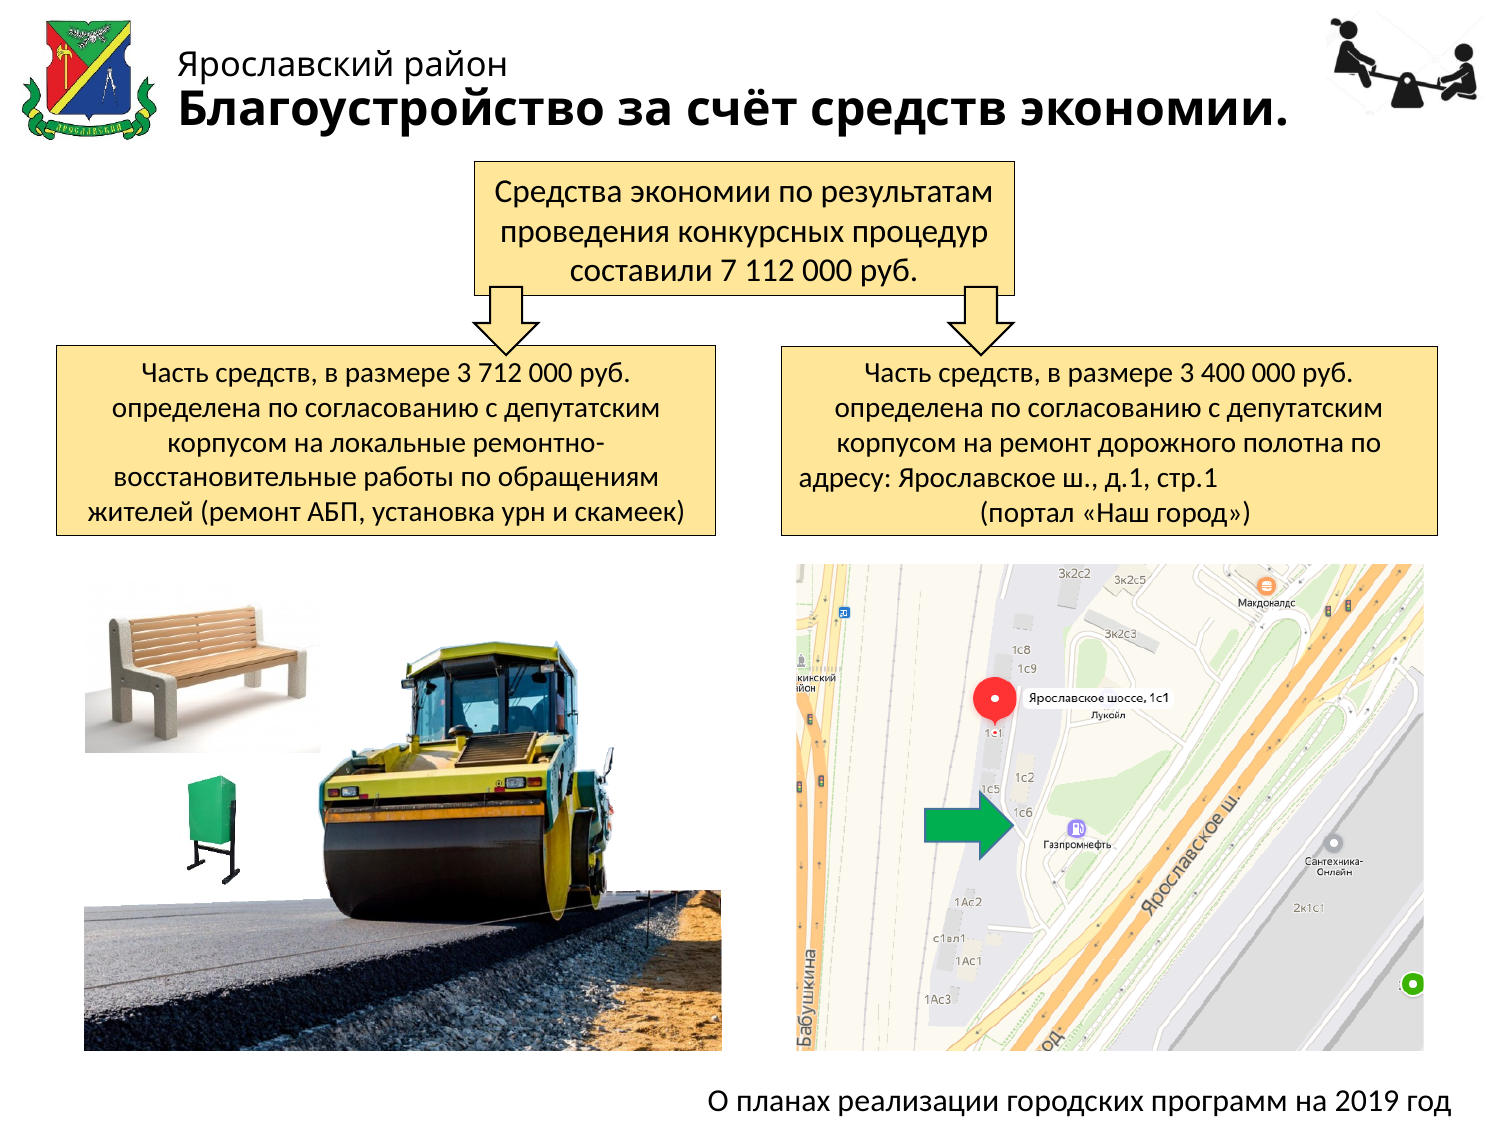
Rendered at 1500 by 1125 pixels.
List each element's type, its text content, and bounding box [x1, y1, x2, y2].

picture [19, 19, 157, 142]
text_box [471, 285, 541, 357]
text_box [946, 285, 1016, 357]
text_box Средства экономии по результатам проведения конкурсных процедур составили 7 112 000 руб. [474, 161, 1015, 296]
picture [84, 576, 723, 1051]
text_box Часть средств, в размере 3 712 000 руб. определена по согласованию с депутатским корпусом на локальные ремонтно-восстановительные работы по обращениям жителей (ремонт АБП, установка урн и скамеек) [56, 345, 716, 536]
picture [1326, 11, 1483, 115]
text_box О планах реализации городских программ на 2019 год [659, 1071, 1500, 1125]
title Ярославский район Благоустройство за счёт средств экономии. [162, 21, 1327, 144]
picture [796, 564, 1424, 1051]
text_box Часть средств, в размере 3 400 000 руб. определена по согласованию с депутатским корпусом на ремонт дорожного полотна по адресу: Ярославское ш., д.1, стр.1 (портал «Наш город») [781, 346, 1438, 536]
